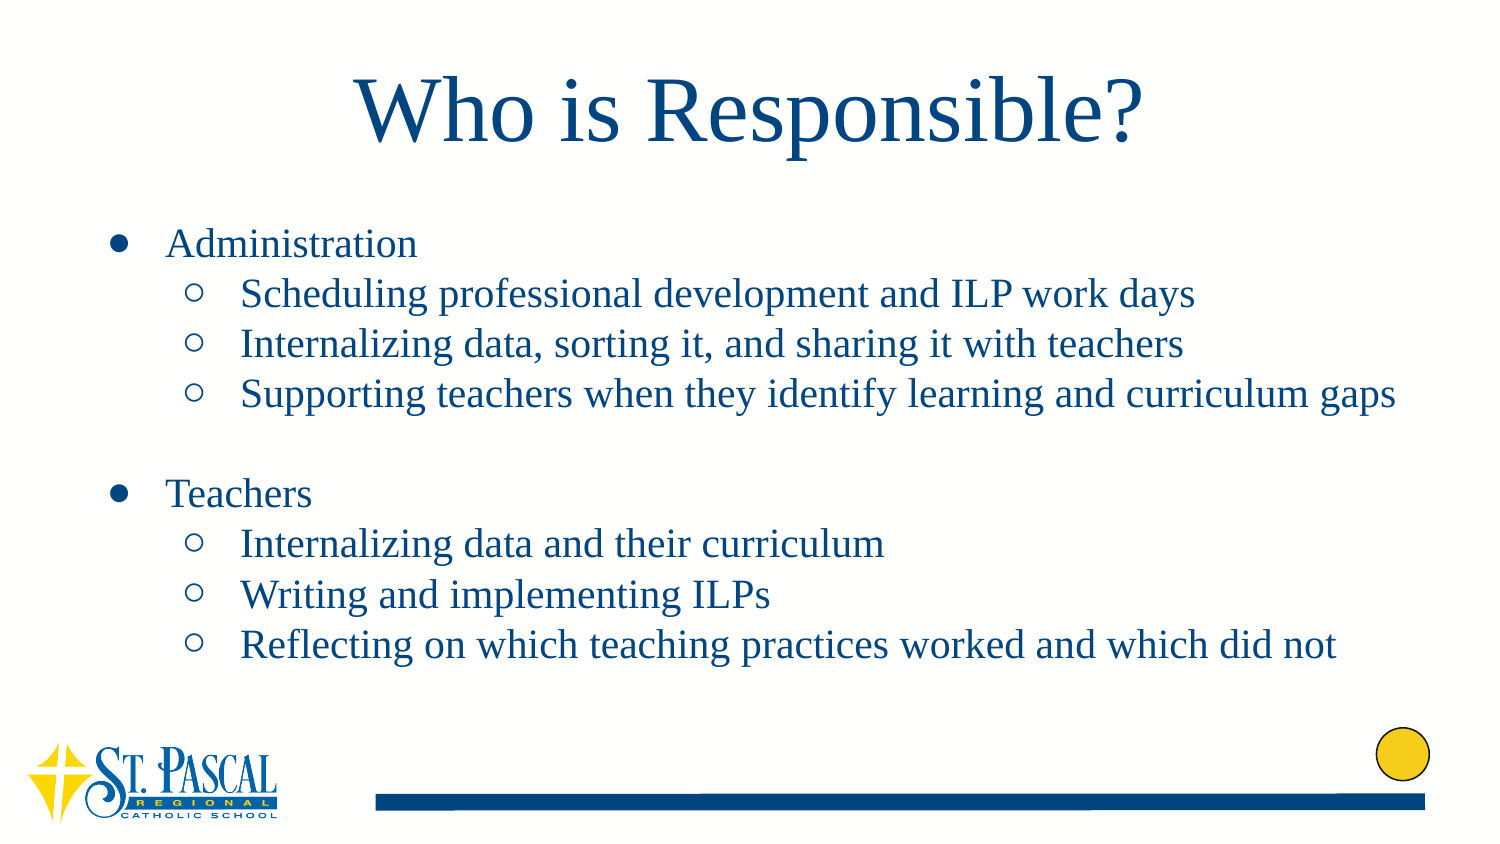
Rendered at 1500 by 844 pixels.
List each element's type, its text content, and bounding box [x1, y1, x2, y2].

title Who is Responsible? [75, 33, 1425, 175]
text_box Administration Scheduling professional development and ILP work days Internalizing data, sorting it, and sharing it with teachers Supporting teachers when they identify learning and curriculum gaps Teachers Internalizing data and their curriculum Writing and implementing ILPs Reflecting on which teaching practices worked and which did not [74, 201, 1425, 753]
picture [27, 741, 277, 825]
text_box [1376, 727, 1430, 781]
